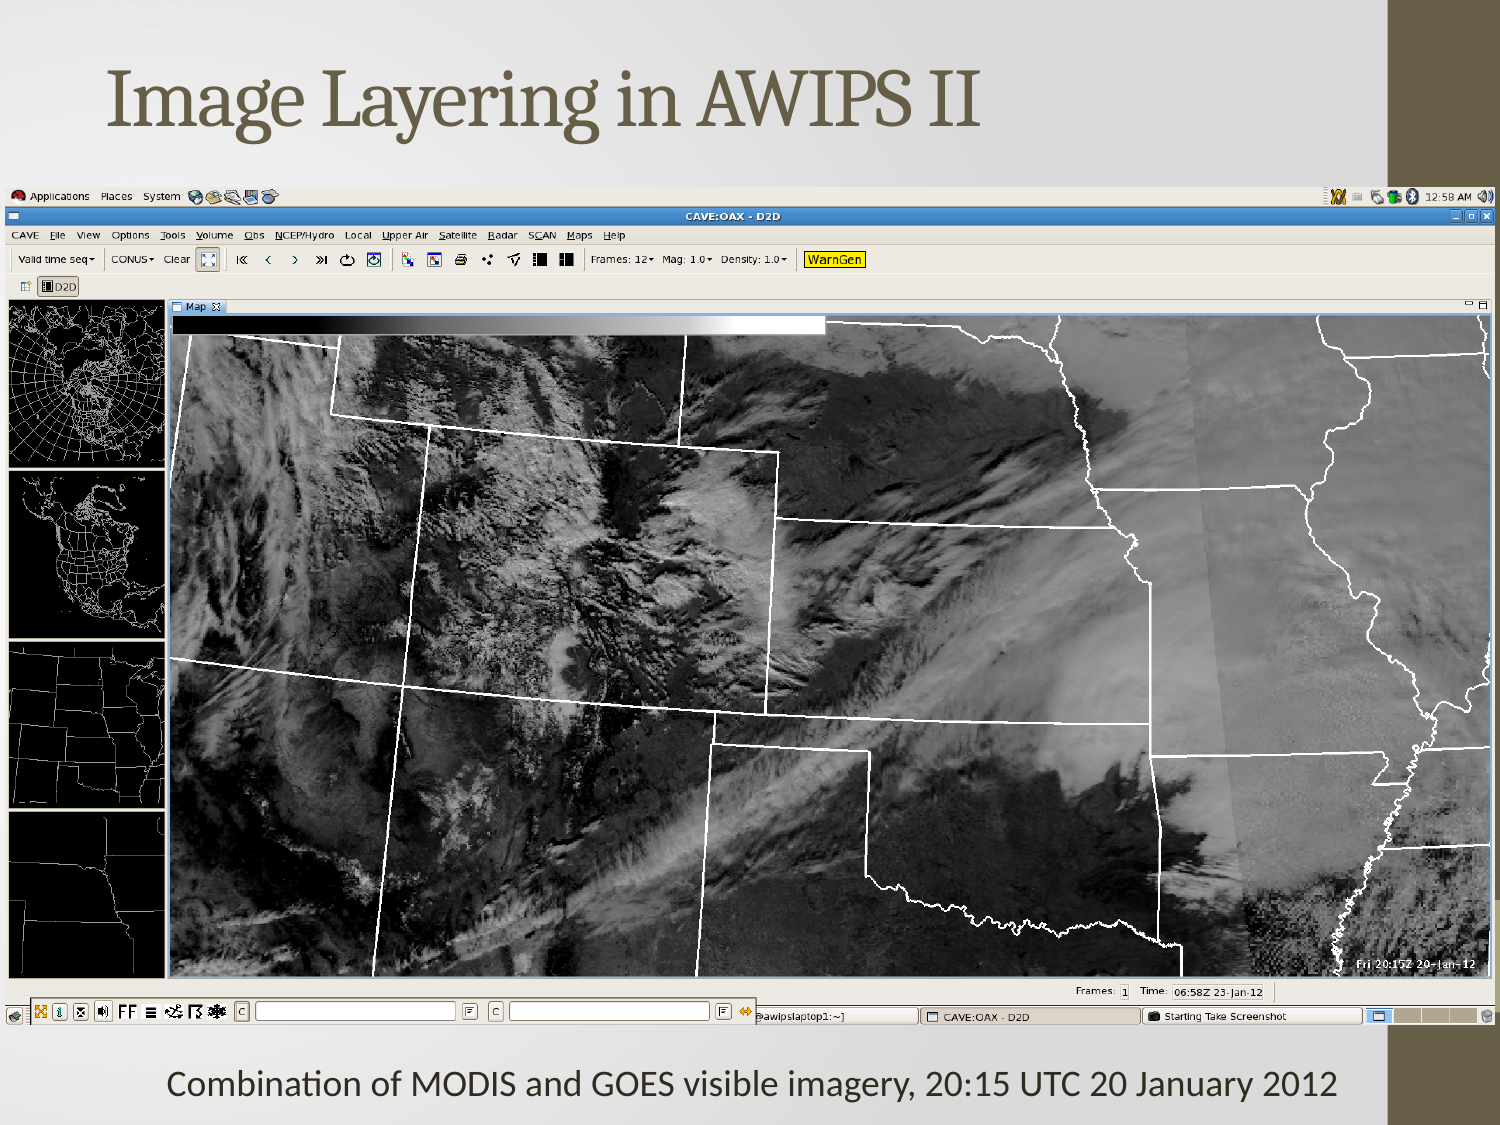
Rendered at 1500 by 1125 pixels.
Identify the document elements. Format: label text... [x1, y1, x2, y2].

title Image Layering in AWIPS II [90, 37, 1410, 150]
text_box Combination of MODIS and GOES visible imagery, 20:15 UTC 20 January 2012 [151, 1051, 1354, 1112]
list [0, 186, 1500, 1026]
